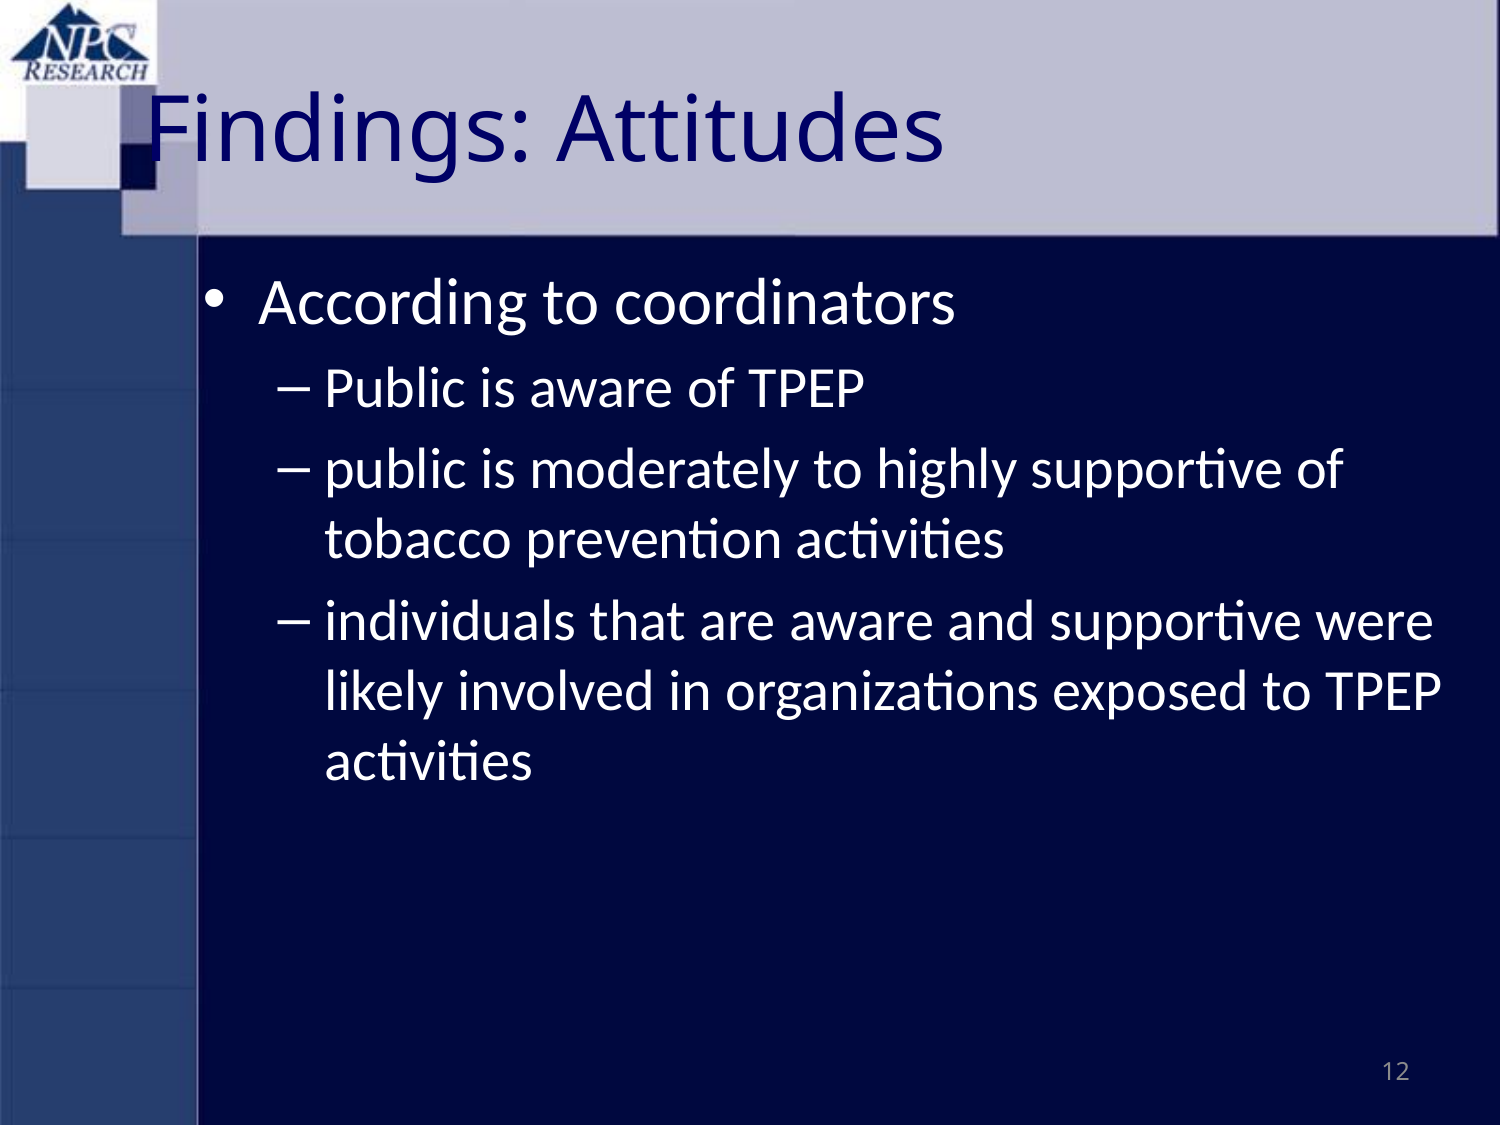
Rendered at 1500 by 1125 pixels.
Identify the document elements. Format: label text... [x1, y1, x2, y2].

picture [0, 0, 1500, 1125]
text_box Findings: Attitudes [128, 62, 963, 188]
slide_number 12 [1074, 1042, 1425, 1103]
list According to coordinators Public is aware of TPEP public is moderately to highly supportive of tobacco prevention activities individuals that are aware and supportive were likely involved in organizations exposed to TPEP activities [187, 249, 1500, 925]
